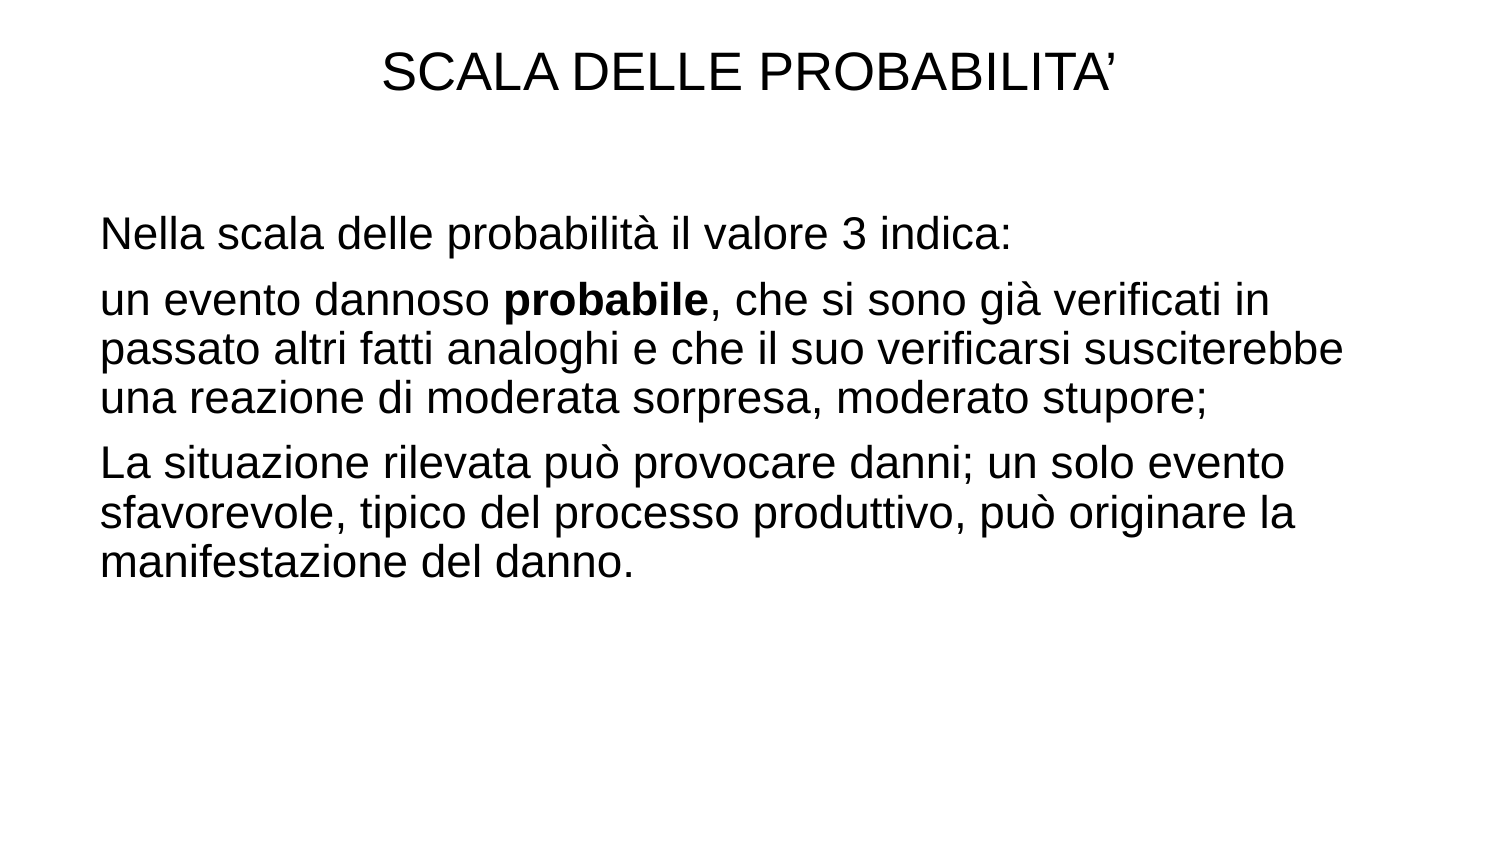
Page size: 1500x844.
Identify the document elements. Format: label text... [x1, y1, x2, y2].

list SCALA DELLE PROBABILITA’ [0, 35, 1500, 101]
list Nella scala delle probabilità il valore 3 indica: un evento dannoso probabile, che si sono già verificati in passato altri fatti analoghi e che il suo verificarsi susciterebbe una reazione di moderata sorpresa, moderato stupore; La situazione rilevata può provocare danni; un solo evento sfavorevole, tipico del processo produttivo, può originare la manifestazione del danno. [85, 132, 1432, 818]
